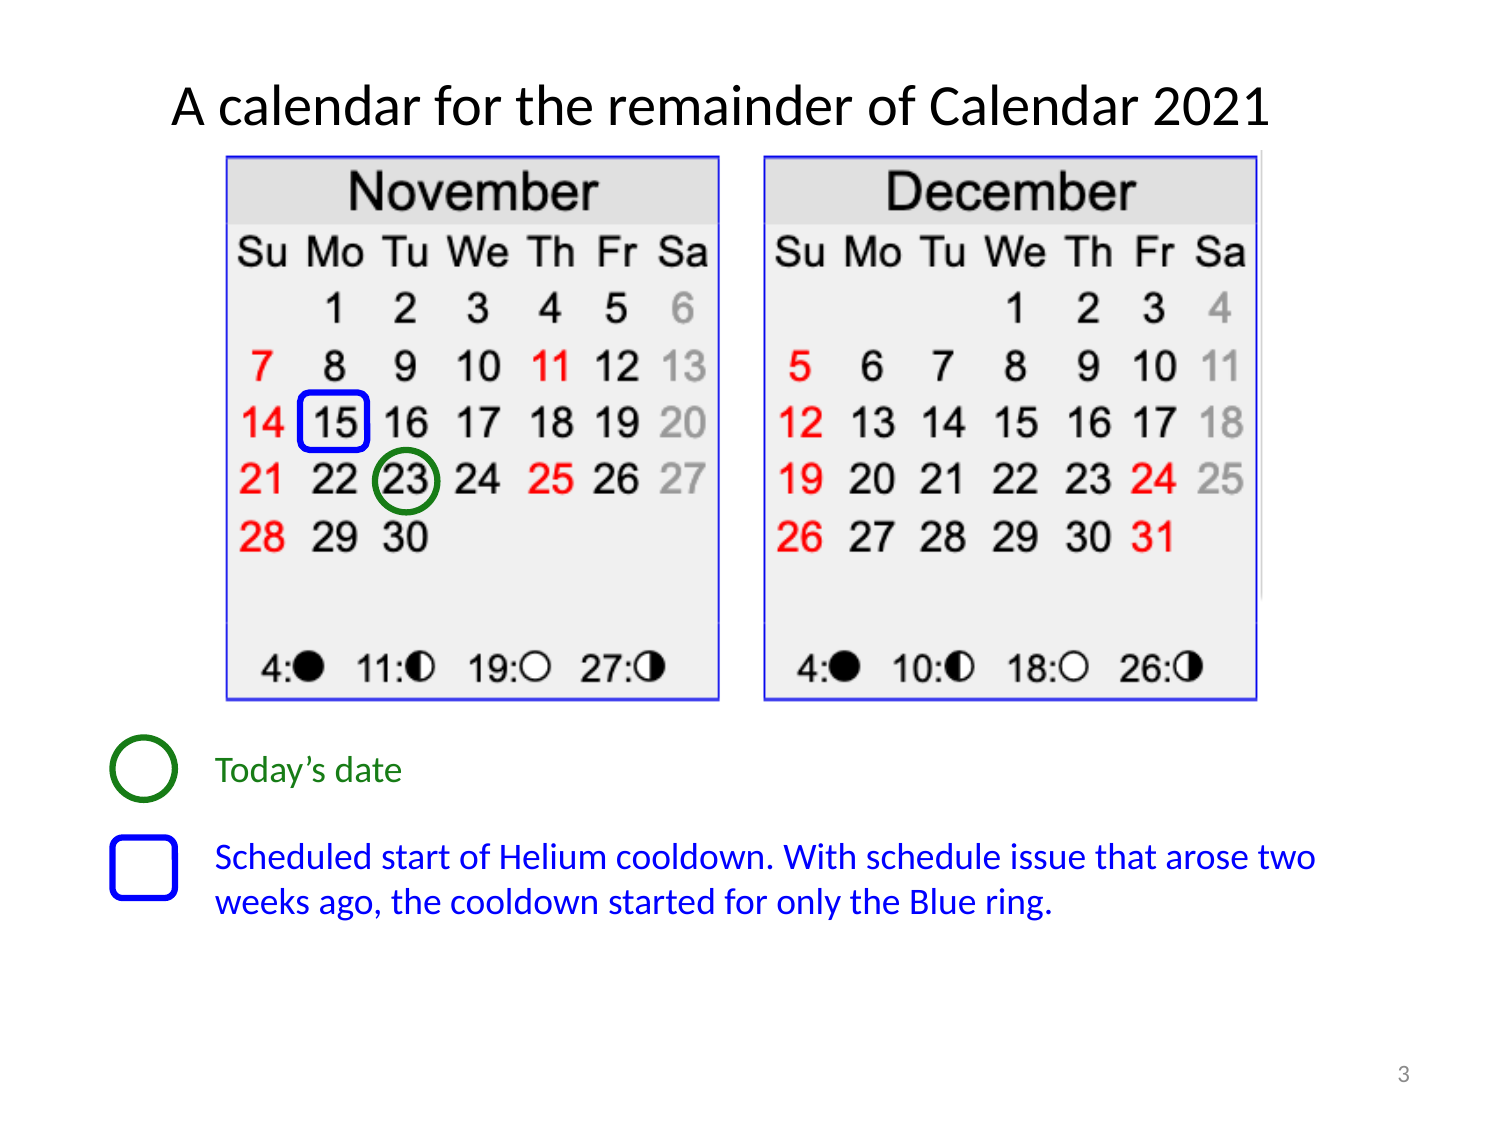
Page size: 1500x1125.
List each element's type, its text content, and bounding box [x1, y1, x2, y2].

text_box Scheduled start of Helium cooldown. With schedule issue that arose two weeks ago, the cooldown started for only the Blue ring. [199, 824, 1344, 930]
picture [203, 149, 1263, 714]
text_box Today’s date [199, 737, 430, 798]
text_box [110, 835, 178, 901]
text_box [110, 735, 178, 802]
slide_number 3 [1074, 1042, 1425, 1103]
text_box A calendar for the remainder of Calendar 2021 [156, 59, 1344, 145]
